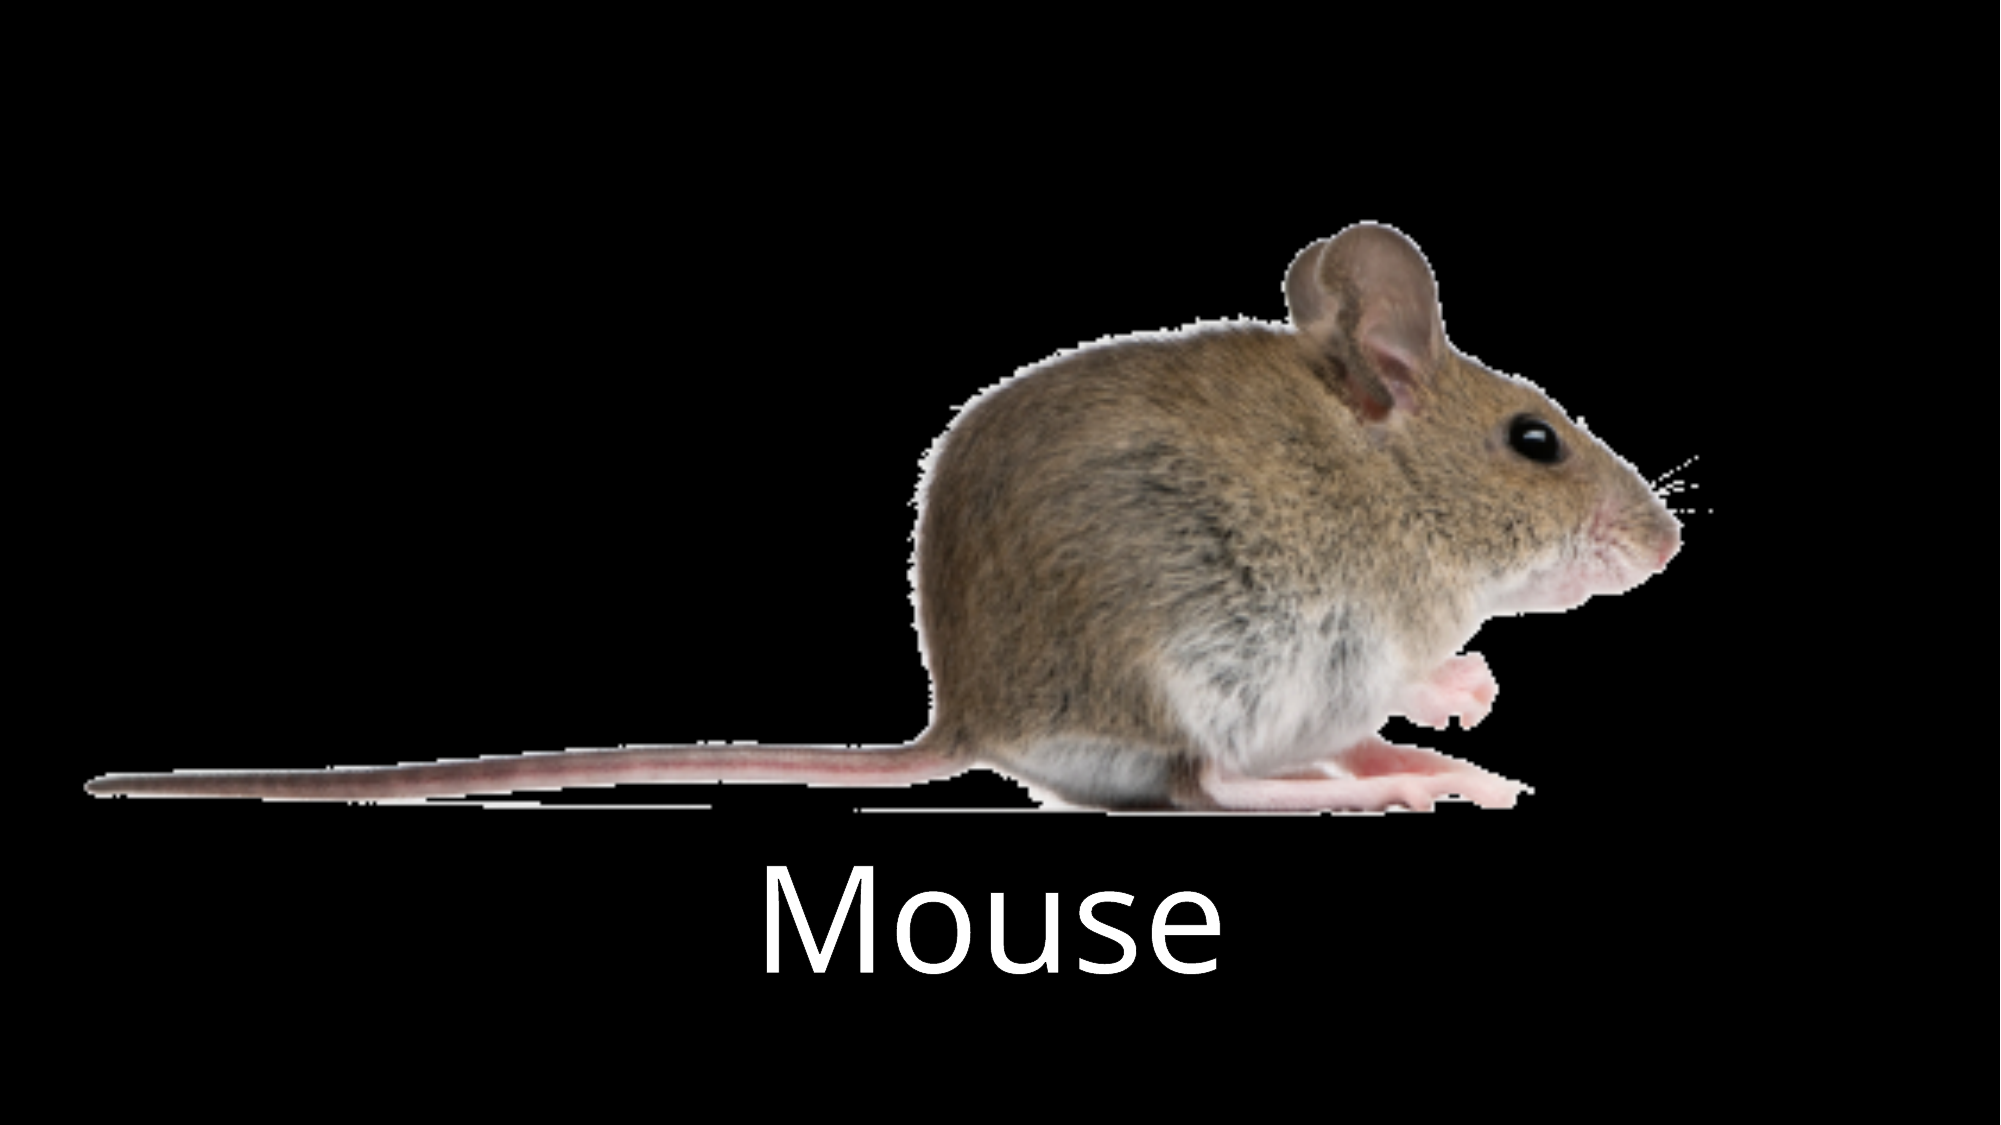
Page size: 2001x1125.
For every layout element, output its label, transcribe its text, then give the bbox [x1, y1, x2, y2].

picture [0, 115, 2000, 874]
text_box Mouse [146, 874, 1872, 1054]
